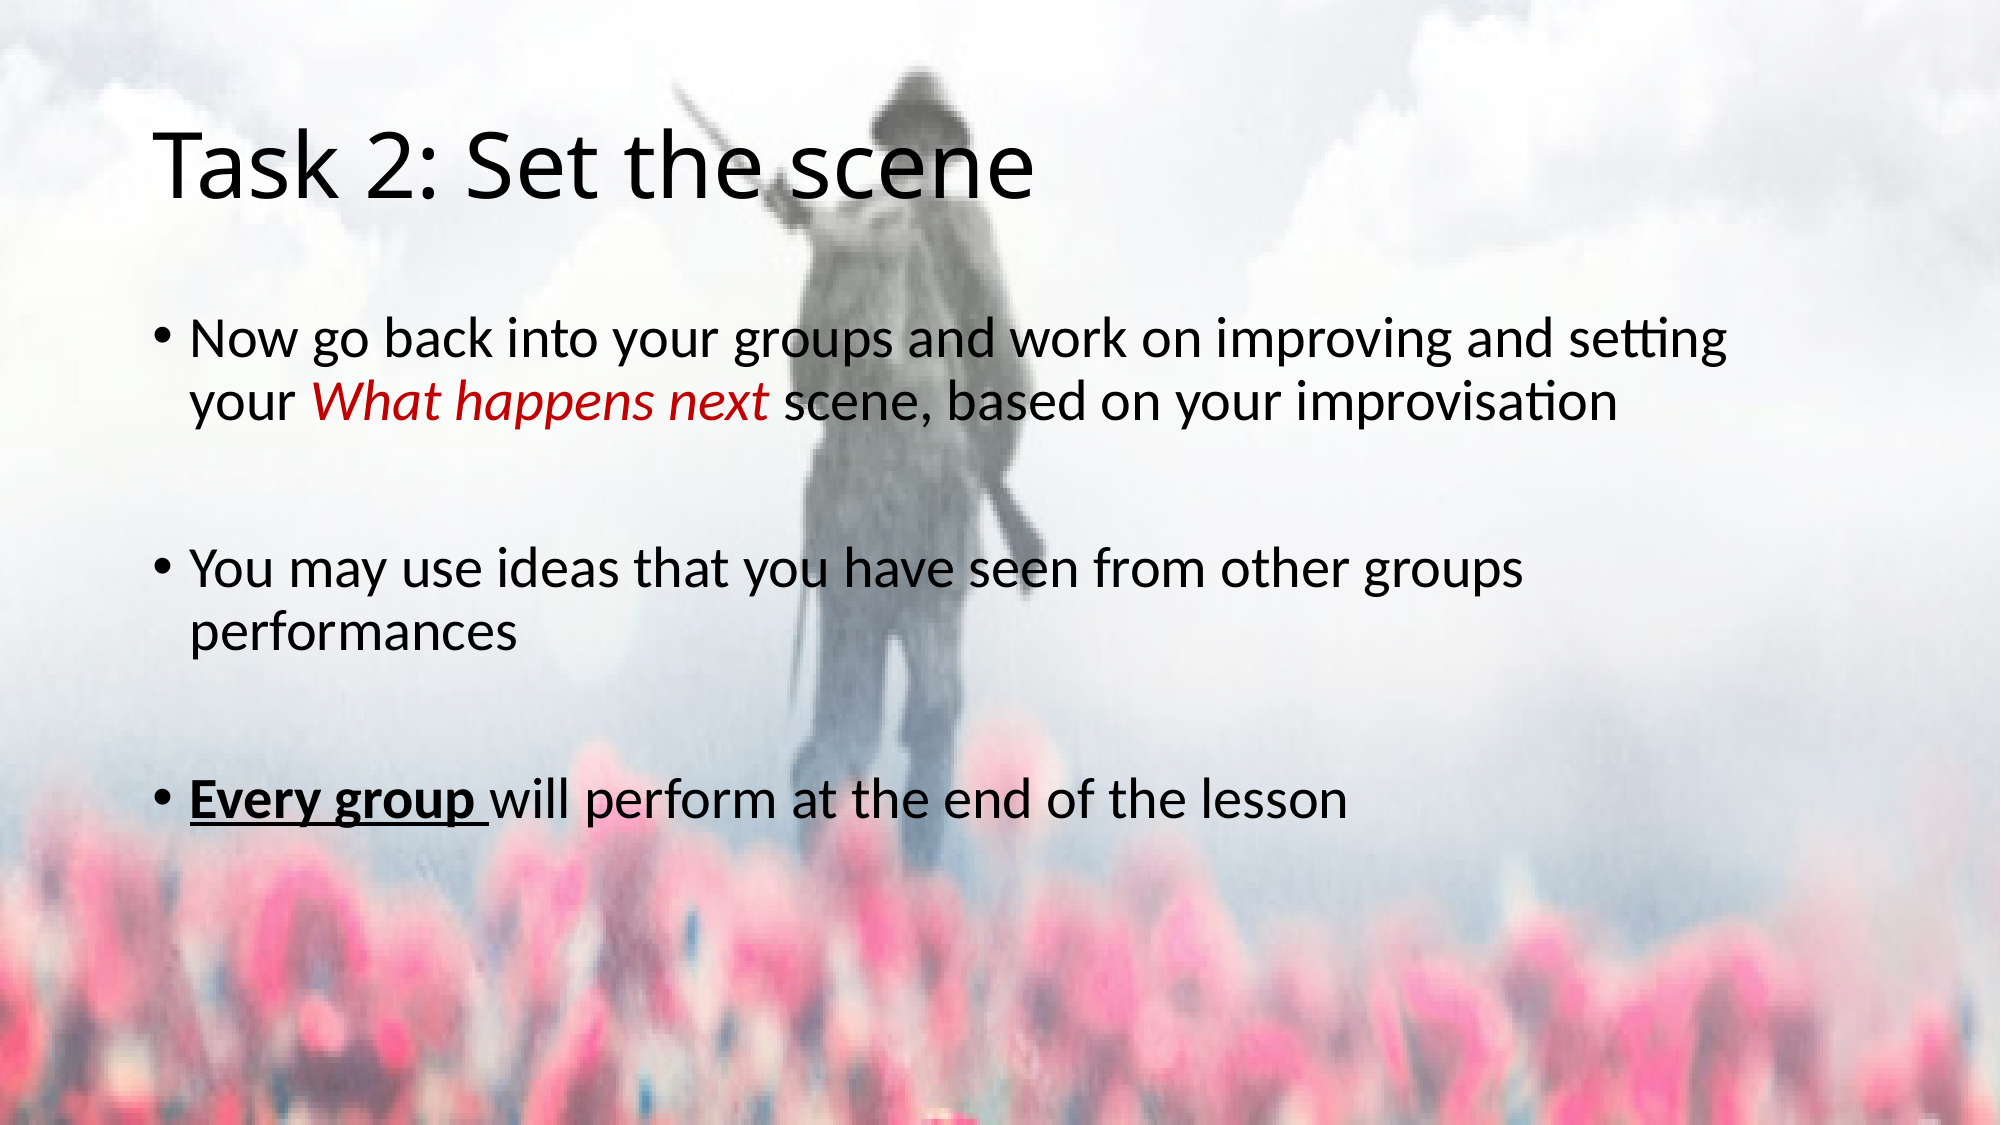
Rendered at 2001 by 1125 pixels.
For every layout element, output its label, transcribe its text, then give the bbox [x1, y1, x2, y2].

title Task 2: Set the scene [137, 59, 1863, 278]
list Now go back into your groups and work on improving and setting your What happens next scene, based on your improvisation You may use ideas that you have seen from other groups performances Every group will perform at the end of the lesson [137, 299, 1863, 1014]
